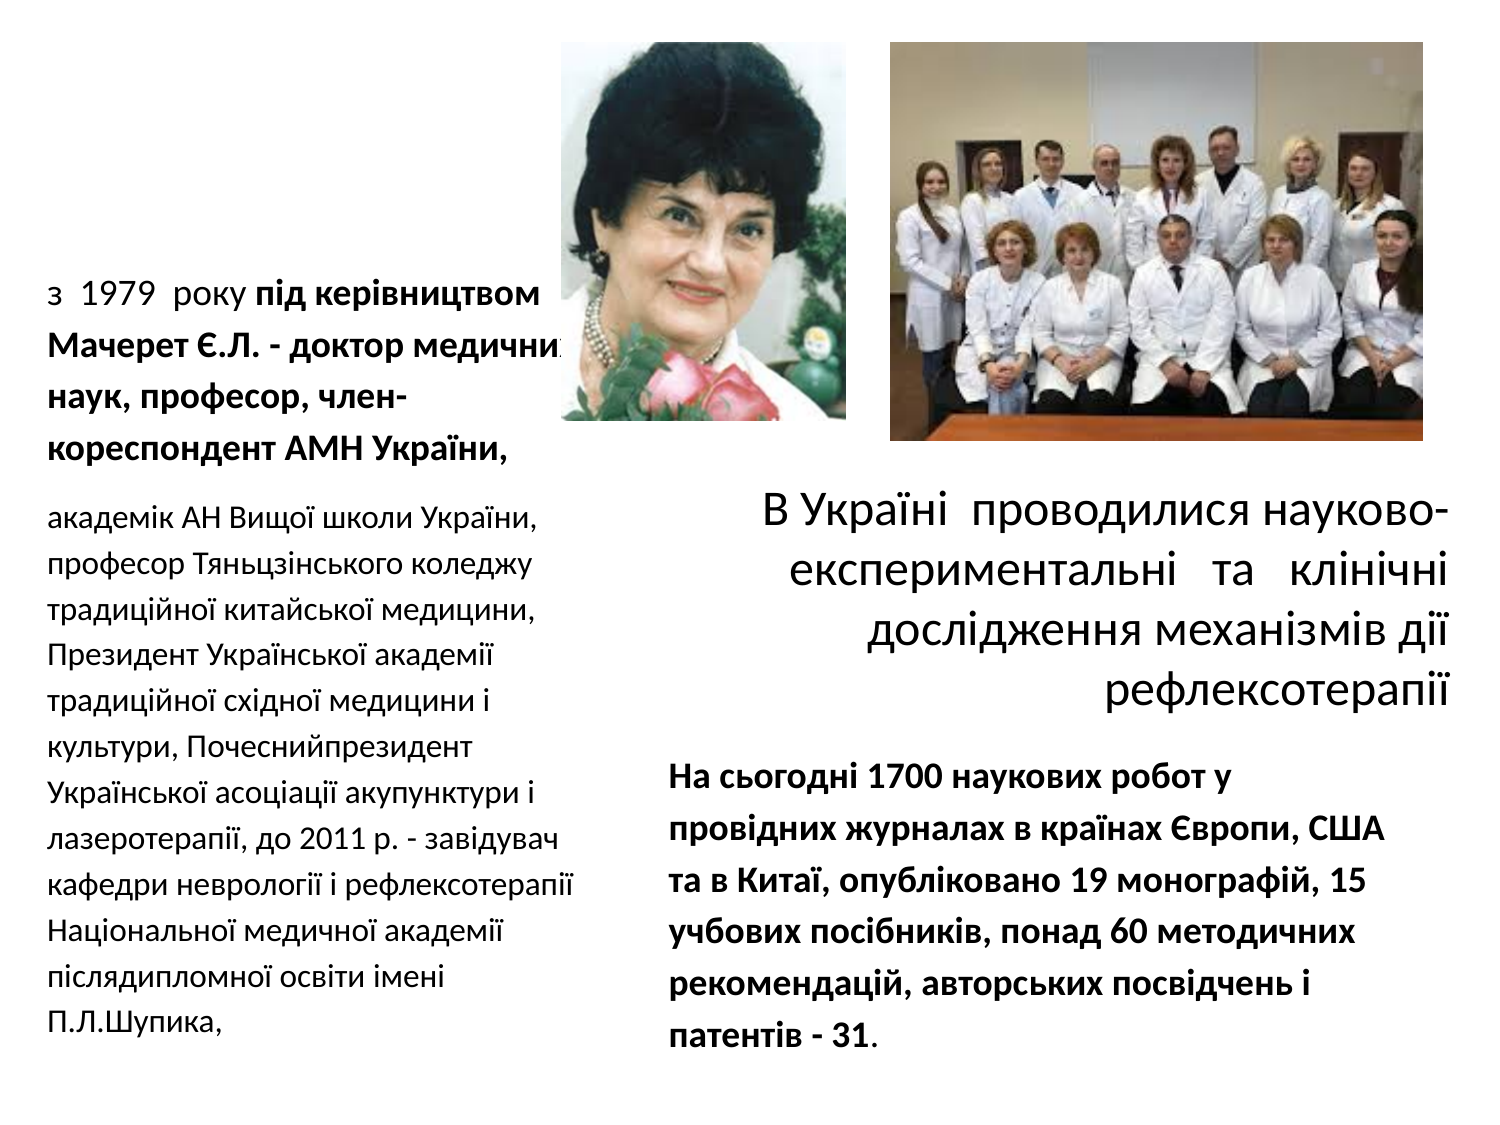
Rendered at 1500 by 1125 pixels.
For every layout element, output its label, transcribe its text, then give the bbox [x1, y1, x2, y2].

text_box На сьогодні 1700 наукових робот у провідних журналах в країнах Європи, США та в Китаї, опубліковано 19 монографій, 15 учбових посібників, понад 60 методичних рекомендацій, авторських посвідчень і патентів - 31. [653, 737, 1401, 1063]
picture [890, 42, 1423, 442]
text_box В Україні проводилися науково-експериментальні та клінічні дослідження механізмів дії рефлексотерапії [590, 467, 1465, 723]
text_box з 1979 року під керівництвом Мачерет Є.Л. - доктор медичних наук, професор, член-кореспондент АМН України, академік АН Вищої школи України, професор Тяньцзінського коледжу традиційної китайської медицини, Президент Української академії традиційної східної медицини і культури, Почеснийпрезидент Української асоціації акупунктури і лазеротерапії, до 2011 р. - завідувач кафедри неврології і рефлексотерапії Національної медичної академії післядипломної освіти імені П.Л.Шупика, [32, 253, 597, 1047]
picture [560, 42, 847, 421]
